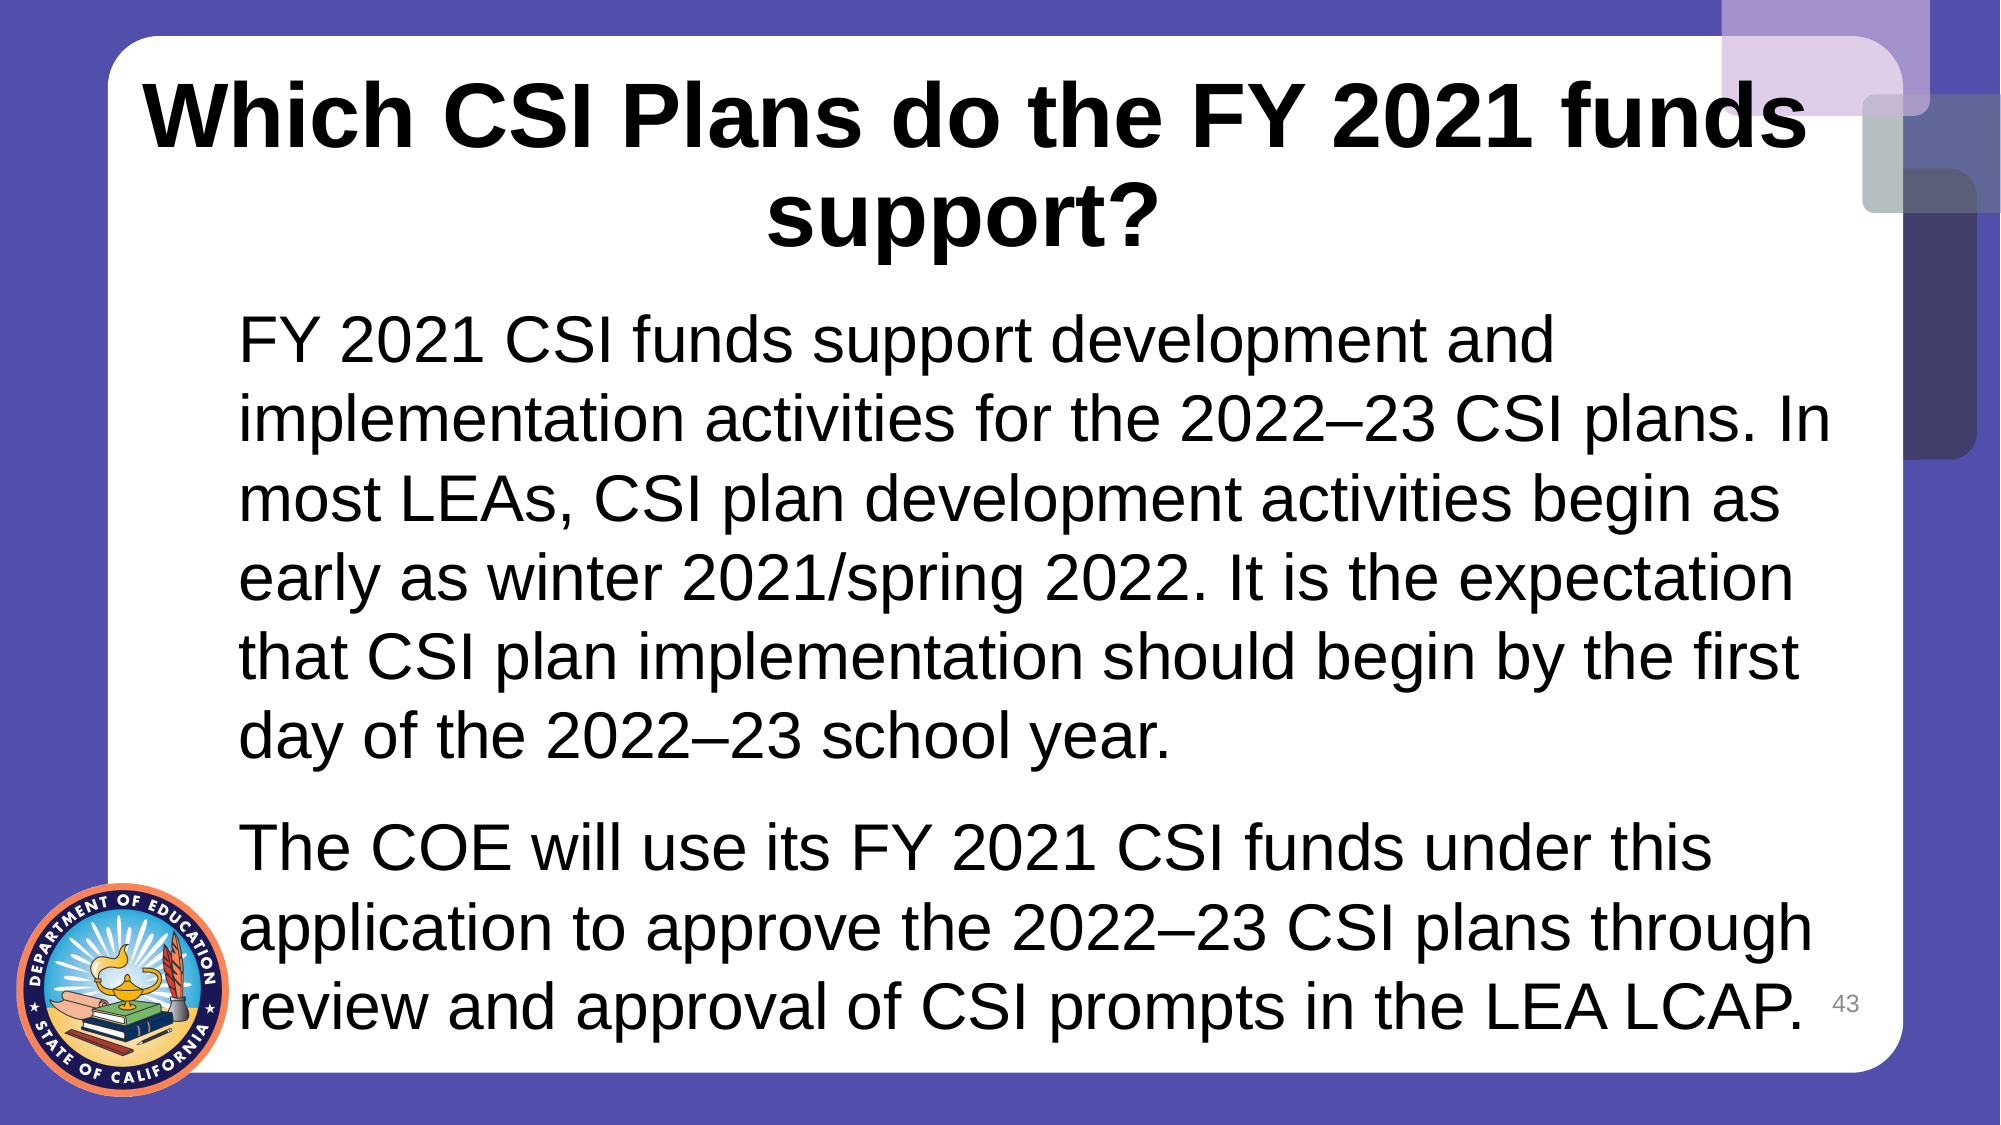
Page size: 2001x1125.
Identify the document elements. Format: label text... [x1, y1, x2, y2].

picture [16, 883, 229, 1097]
slide_number 43 [1754, 972, 1875, 1059]
list FY 2021 CSI funds support development and implementation activities for the 2022–23 CSI plans. In most LEAs, CSI plan development activities begin as early as winter 2021/spring 2022. It is the expectation that CSI plan implementation should begin by the first day of the 2022–23 school year. The COE will use its FY 2021 CSI funds under this application to approve the 2022–23 CSI plans through review and approval of CSI prompts in the LEA LCAP. [208, 281, 1855, 1059]
title Which CSI Plans do the FY 2021 funds support? [62, 65, 1892, 282]
